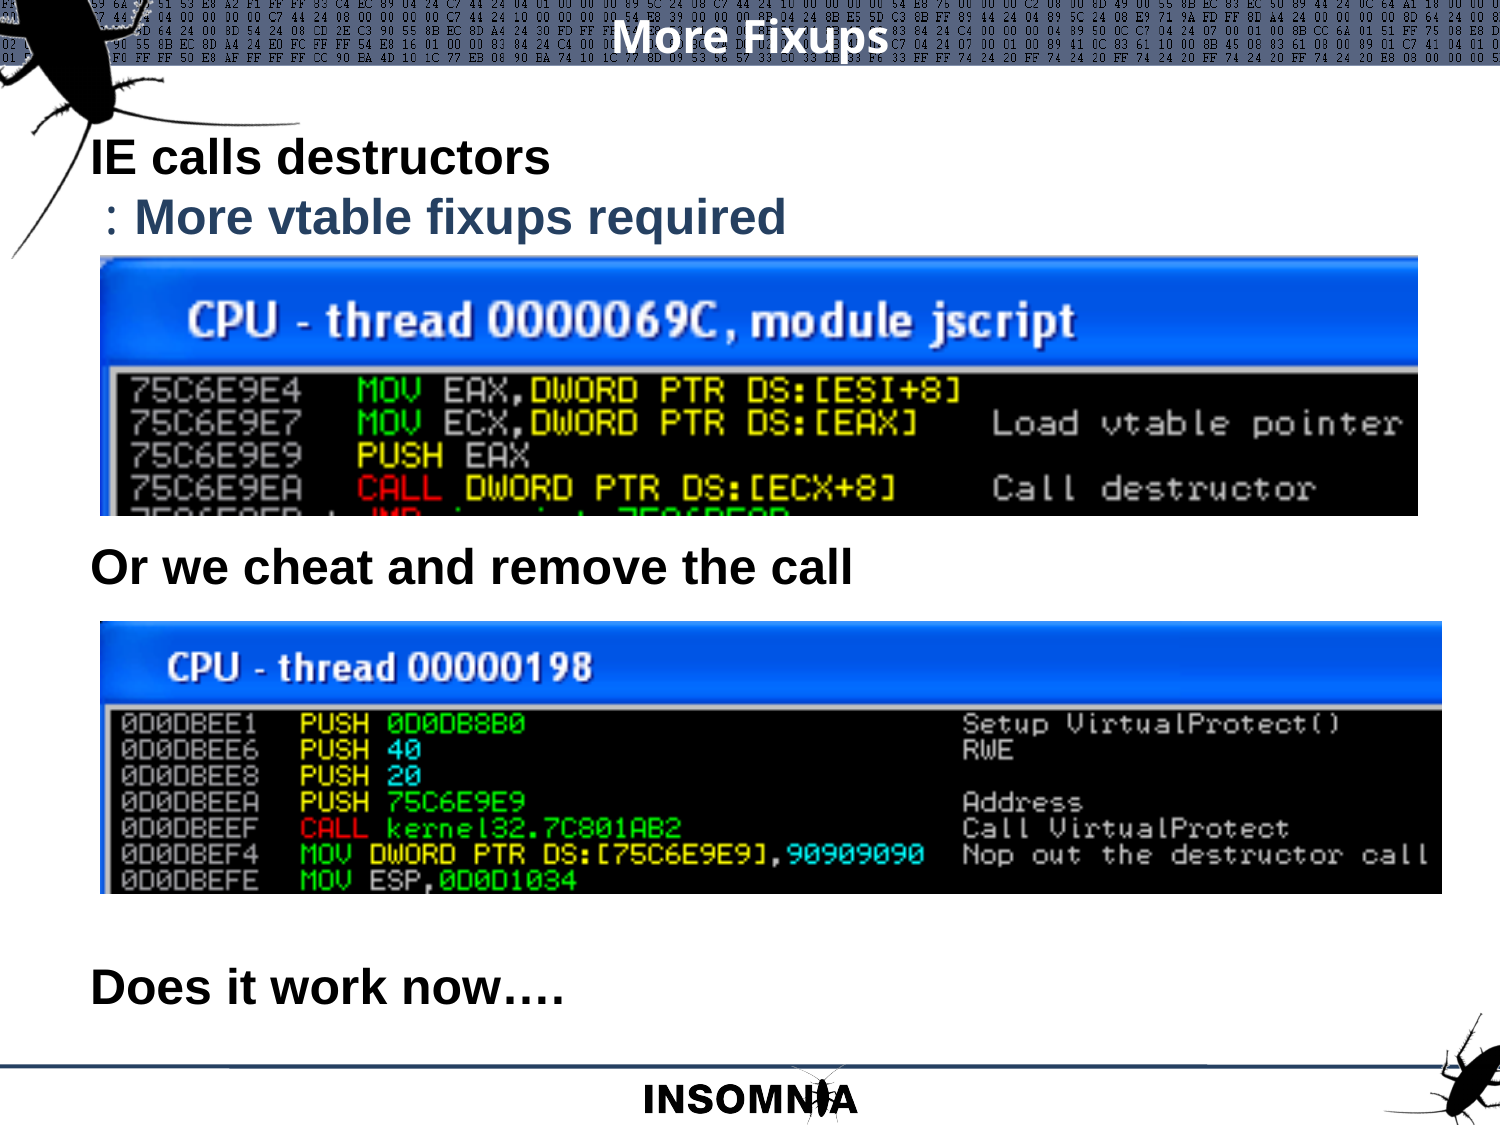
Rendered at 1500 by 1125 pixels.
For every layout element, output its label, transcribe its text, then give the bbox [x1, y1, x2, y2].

picture [100, 255, 1418, 516]
picture [100, 621, 1442, 894]
picture [0, 71, 301, 259]
list IE calls destructors More vtable fixups required Or we cheat and remove the call Does it work now…. [75, 117, 1425, 1055]
picture [1383, 998, 1500, 1125]
title More Fixups [0, 0, 1500, 71]
picture [644, 1062, 859, 1125]
